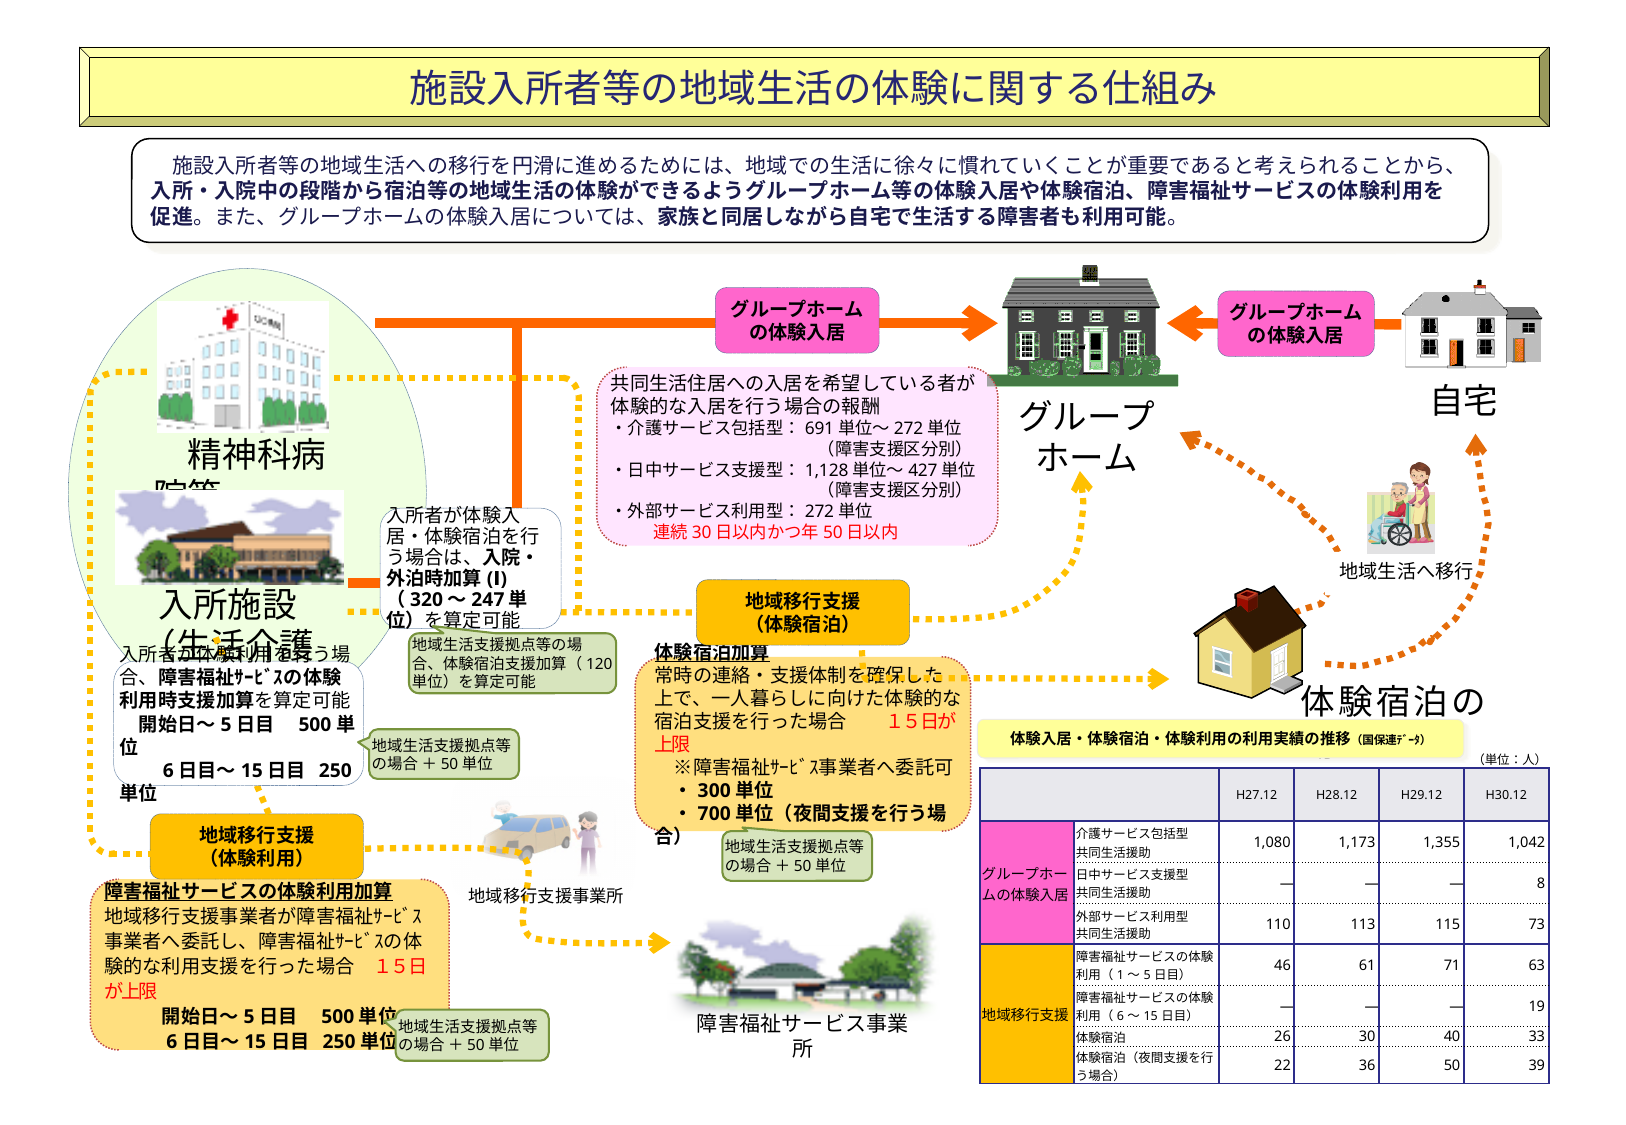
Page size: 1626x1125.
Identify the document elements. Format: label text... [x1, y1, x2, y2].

table_header [1379, 763, 1464, 767]
text_box 体験宿泊加算 常時の連絡・支援体制を確保した上で、一人暮らしに向けた体験的な宿泊支援を行った場合 １５日が上限 ※障害福祉ｻｰﾋﾞｽ事業者へ委託可 ・300単位 ・700単位（夜間支援を行う場合） [634, 655, 972, 832]
table_cell [981, 769, 1218, 820]
table_header ■ 基本報酬 [1215, 325, 1377, 331]
text_box 体験入居・体験宿泊・体験利用の利用実績の推移（国保連ﾃﾞｰﾀ） [977, 719, 1464, 758]
text_box 地域移行支援 （体験宿泊） [694, 577, 912, 648]
text_box 共同生活住居への入居を希望している者が体験的な入居を行う場合の報酬 ・介護サービス包括型：691単位～272単位 （障害支援区分別） ・日中サービス支援型：1,128単位～427単位 （障害支援区分別） ・外部サービス利用型：272単位 連続30日以内かつ年50日以内 [595, 366, 999, 547]
text_box 地域移行支援 （体験利用） [148, 811, 366, 879]
text_box 入所者が体験入居・体験宿泊を行う場合は、入院・外泊時加算(Ⅰ)（320～247単位）を算定可能 [383, 621, 560, 631]
picture [156, 301, 330, 433]
table_cell 61 [1295, 945, 1378, 985]
table_cell 障害福祉サービスの体験利用（6～15日目） [1075, 985, 1218, 1026]
text_box [334, 386, 429, 578]
table_cell 体験宿泊（夜間支援を行う場合） [1075, 1046, 1218, 1083]
table_header [1294, 763, 1379, 767]
table_cell 46 [1220, 945, 1293, 985]
text_box グループホーム の体験入居 [713, 285, 882, 322]
text_box 自宅 [1411, 377, 1517, 424]
table_cell ― [1380, 985, 1463, 1026]
text_box 施設入所者等の地域生活への移行を円滑に進めるためには、地域での生活に徐々に慣れていくことが重要であると考えられることから、入所・入院中の段階から宿泊等の地域生活の体験ができるようグループホーム等の体験入居や体験宿泊、障害福祉サービスの体験利用を 促進。また、グループホームの体験入居については、家族と同居しながら自宅で生活する障害者も利用可能。 [131, 138, 1489, 243]
text_box [850, 471, 1089, 621]
text_box 入所者が体験入居・体験宿泊を行う場合は、入院・外泊時加算(Ⅰ)（320～247単位）を算定可能 [378, 506, 564, 610]
table_cell 36 [1295, 1046, 1378, 1083]
text_box [561, 377, 580, 402]
table_cell H30.12 [1465, 769, 1548, 820]
text_box [352, 846, 465, 883]
table_cell H27.12 [1220, 769, 1293, 820]
table_cell 日中サービス支援型 共同生活援助 [1075, 862, 1218, 903]
table_cell 介護サービス包括型 共同生活援助 [1075, 822, 1218, 862]
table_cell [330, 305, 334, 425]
table_cell 115 [1380, 903, 1463, 943]
picture [1401, 279, 1544, 370]
picture [115, 490, 344, 586]
table_cell [1379, 738, 1467, 759]
table_cell 8 [1465, 862, 1548, 903]
text_box [90, 832, 115, 855]
table_cell ― [1295, 862, 1378, 903]
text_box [215, 637, 230, 673]
table_cell 1,042 [1465, 822, 1548, 862]
table_cell 26 [1220, 1026, 1293, 1046]
text_box [1324, 433, 1490, 667]
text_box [256, 785, 269, 815]
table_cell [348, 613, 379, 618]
table_cell ― [1295, 985, 1378, 1026]
text_box グループホーム の体験入居 [1215, 288, 1377, 321]
table_cell 障害福祉サービスの体験利用（1～5日目） [1075, 945, 1218, 985]
picture [1366, 461, 1436, 555]
table_cell グループホームの体験入居 [981, 822, 1073, 943]
text_box 地域生活へ移行 [1324, 551, 1390, 596]
text_box 地域生活支援拠点等の場合、体験宿泊支援加算（120単位）を算定可能 [406, 624, 619, 696]
table_cell 1,173 [1295, 822, 1378, 862]
table_cell 体験宿泊 [1075, 1026, 1218, 1046]
text_box グループホーム の体験入居 [713, 332, 882, 356]
table_cell 地域移行支援 [981, 945, 1073, 1083]
text_box 地域生活支援拠点等の場合 ＋50単位 [720, 825, 875, 883]
picture [985, 264, 1179, 390]
table_cell 543単位／日 [81, 47, 1547, 56]
table_cell H28.12 [1295, 769, 1378, 820]
text_box 体験宿泊の場 [1286, 673, 1500, 726]
table_header [980, 758, 1095, 767]
text_box [522, 926, 660, 945]
table_cell 33 [1465, 1026, 1548, 1046]
table_cell ― [1220, 985, 1293, 1026]
text_box [89, 372, 114, 396]
text_box 障害福祉サービスの体験利用加算 地域移行支援事業者が障害福祉ｻｰﾋﾞｽ事業者へ委託し、障害福祉ｻｰﾋﾞｽの体験的な利用支援を行った場合 １５日が上限 開始日～5日目 500単位 6日目～15日目 250単位 [89, 878, 450, 1051]
text_box ○ 主な人員配置 [81, 117, 1547, 126]
table_cell 加算名 [1294, 759, 1464, 763]
text_box グループホーム の体験入居 [1215, 333, 1377, 359]
picture [1192, 584, 1308, 700]
table_cell 113 [1295, 903, 1378, 943]
table_cell 73 [1465, 903, 1548, 943]
table_cell 22 [1220, 1046, 1293, 1083]
table_cell 外部サービス利用型 共同生活援助 [1075, 903, 1218, 943]
text_box [1179, 432, 1339, 608]
table_cell 71 [1380, 945, 1463, 985]
picture [469, 795, 617, 881]
text_box 入所者が体験利用を行う場合、障害福祉ｻｰﾋﾞｽの体験利用時支援加算を算定可能 開始日～5日目 500単位 6日目～15日目 250単位 [111, 659, 366, 788]
table_cell 30 [1295, 1026, 1378, 1046]
text_box 障害福祉サービス事業所 [677, 1030, 929, 1050]
table_cell 110 [1220, 903, 1293, 943]
table_cell 50 [1380, 1046, 1463, 1083]
text_box [66, 266, 403, 661]
table_cell 1,355 [1380, 822, 1463, 862]
picture [665, 907, 941, 1022]
table_header （単位：人） [1464, 738, 1549, 767]
text_box 地域移行支援事業所 [469, 870, 624, 926]
table_cell 63 [1465, 945, 1548, 985]
table_cell H29.12 [1380, 769, 1463, 820]
table_cell ― [1380, 862, 1463, 903]
text_box 施設入所者等の地域生活の体験に関する仕組み [79, 46, 1549, 127]
text_box 入所施設 （生活介護等） [115, 593, 341, 638]
text_box [232, 591, 391, 668]
text_box 精神科病院等 [139, 425, 340, 488]
table_cell ― [1220, 862, 1293, 903]
table_cell 1,080 [1220, 822, 1293, 862]
text_box グループホーム [998, 387, 1193, 434]
text_box ■ サービス管理責任者 ■ 生活支援員 等 ４：１～２：１以上 [379, 613, 563, 618]
text_box 地域生活へ移行 [1472, 551, 1489, 596]
text_box [861, 650, 1170, 687]
table_cell 40 [1380, 1026, 1463, 1046]
text_box 地域生活支援拠点等の場合 ＋50単位 [381, 1007, 551, 1063]
table_header [1219, 763, 1294, 767]
text_box 地域生活支援拠点等の場合 ＋50単位 [356, 727, 522, 782]
table_cell 19 [1465, 985, 1548, 1026]
table_cell 39 [1465, 1046, 1548, 1083]
table_header [1095, 763, 1219, 767]
